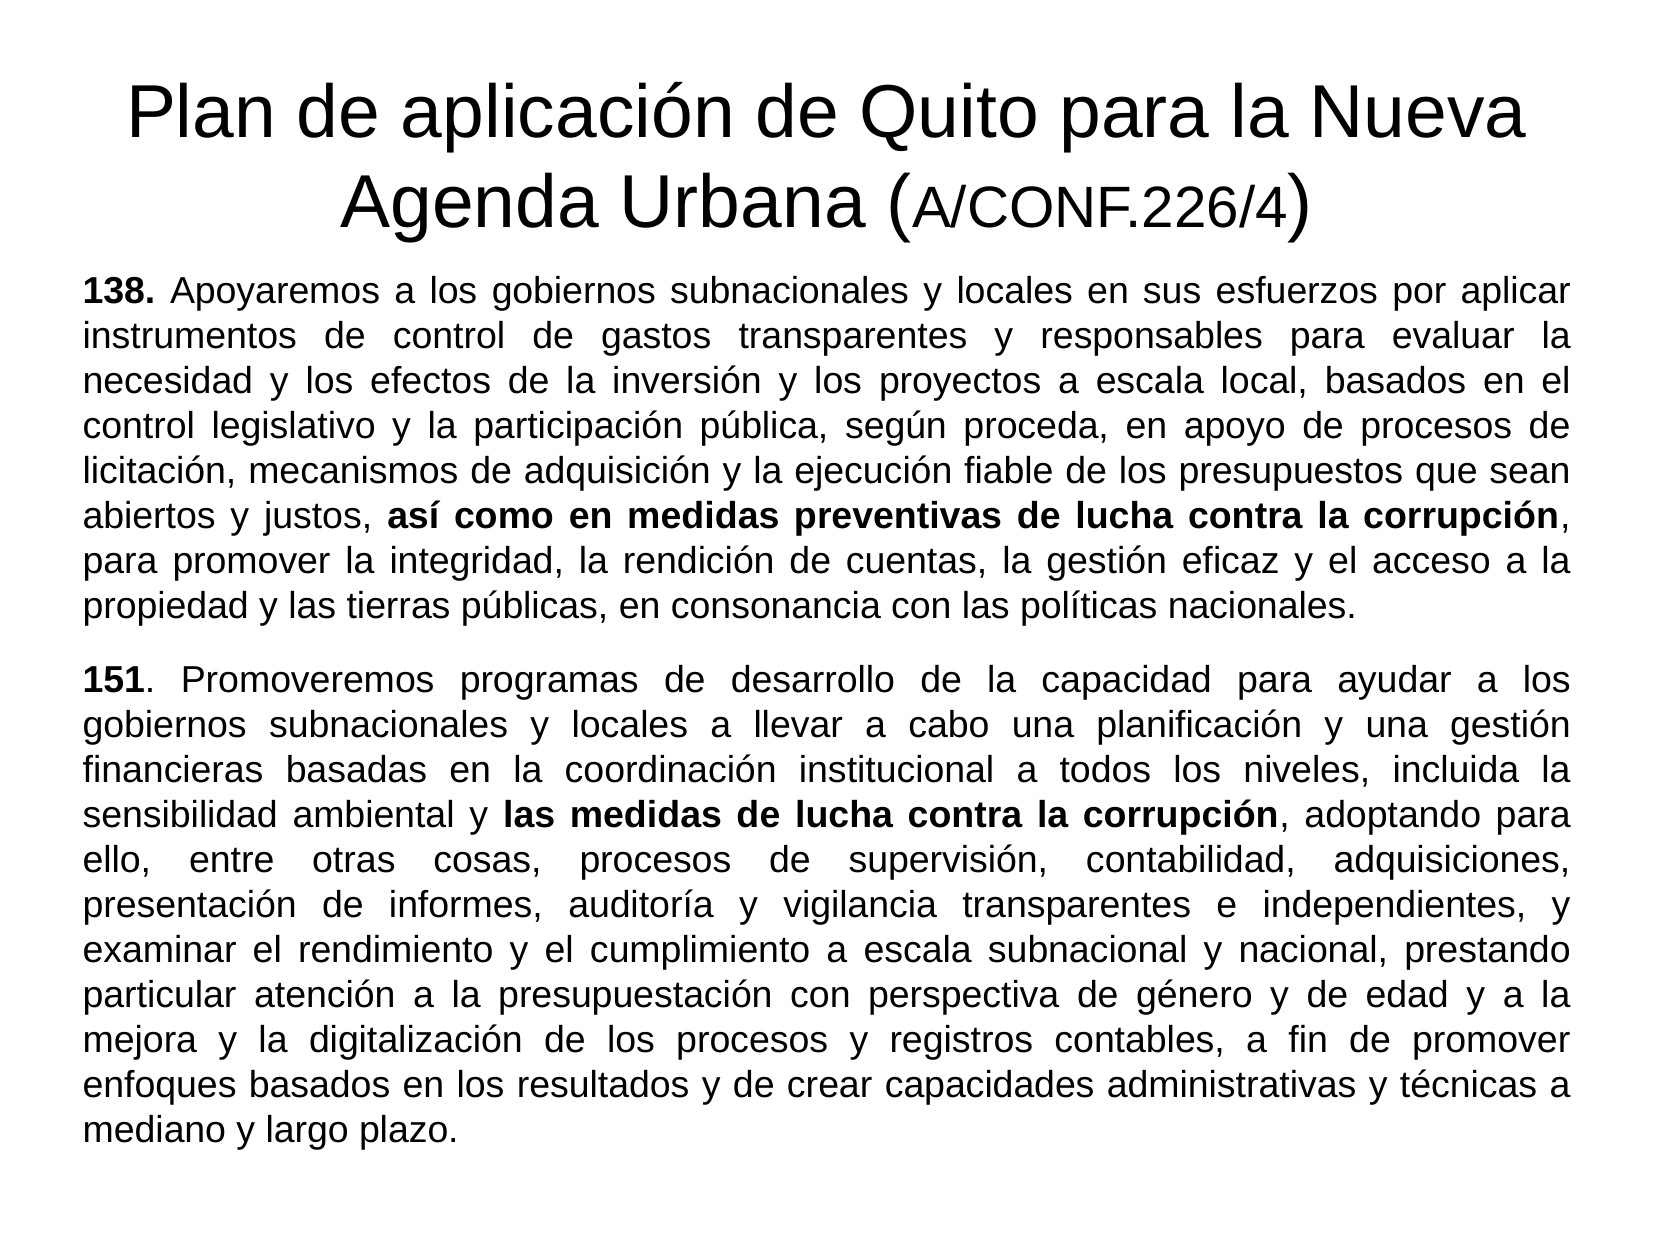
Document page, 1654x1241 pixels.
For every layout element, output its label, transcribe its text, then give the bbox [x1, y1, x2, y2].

text_box [118, 234, 1589, 662]
text_box [106, 696, 1591, 1176]
title Plan de aplicación de Quito para la Nueva Agenda Urbana (A/CONF.226/4) [82, 49, 1571, 257]
list 138. Apoyaremos a los gobiernos subnacionales y locales en sus esfuerzos por aplicar instrumentos de control de gastos transparentes y responsables para evaluar la necesidad y los efectos de la inversión y los proyectos a escala local, basados en el control legislativo y la participación pública, según proceda, en apoyo de procesos de licitación, mecanismos de adquisición y la ejecución fiable de los presupuestos que sean abiertos y justos, así como en medidas preventivas de lucha contra la corrupción, para promover la integridad, la rendición de cuentas, la gestión eficaz y el acceso a la propiedad y las tierras públicas, en consonancia con las políticas nacionales. 151. Promoveremos programas de desarrollo de la capacidad para ayudar a los gobiernos subnacionales y locales a llevar a cabo una planificación y una gestión financieras basadas en la coordinación institucional a todos los niveles, incluida la sensibilidad ambiental y las medidas de lucha contra la corrupción, adoptando para ello, entre otras cosas, procesos de supervisión, contabilidad, adquisiciones, presentación de informes, auditoría y vigilancia transparentes e independientes, y examinar el rendimiento y el cumplimiento a escala subnacional y nacional, prestando particular atención a la presupuestación con perspectiva de género y de edad y a la mejora y la digitalización de los procesos y registros contables, a fin de promover enfoques basados en los resultados y de crear capacidades administrativas y técnicas a mediano y largo plazo. [82, 265, 1571, 1109]
